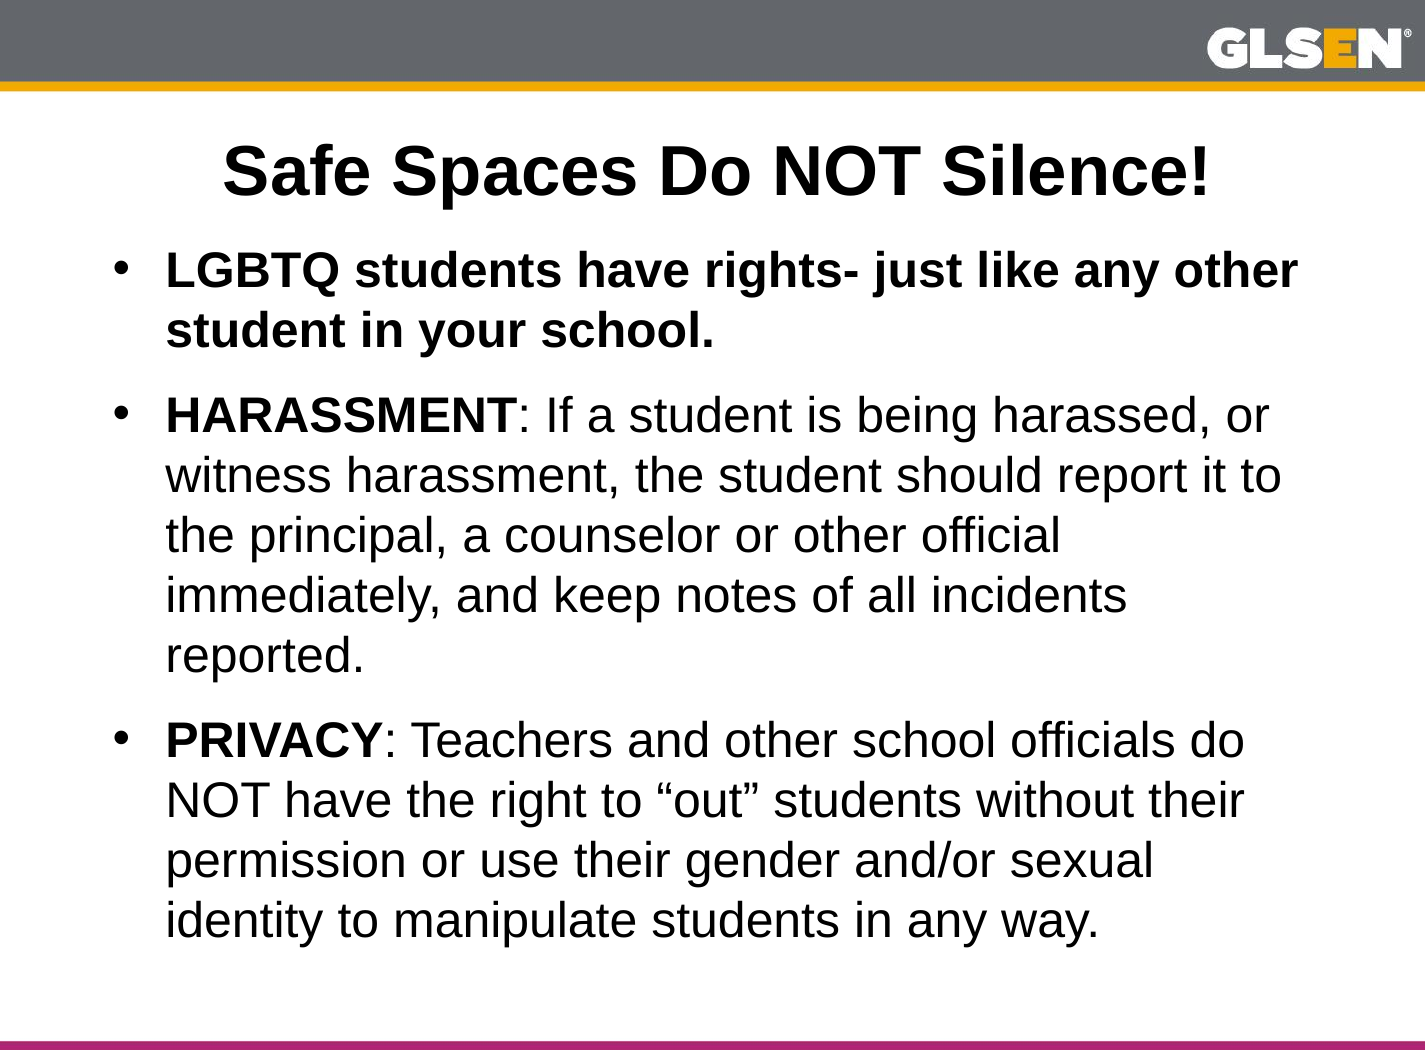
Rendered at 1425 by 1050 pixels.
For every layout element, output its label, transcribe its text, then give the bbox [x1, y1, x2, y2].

picture [0, 0, 1425, 94]
picture [0, 1038, 1425, 1050]
list LGBTQ students have rights- just like any other student in your school. HARASSMENT: If a student is being harassed, or witness harassment, the student should report it to the principal, a counselor or other official immediately, and keep notes of all incidents reported. PRIVACY: Teachers and other school officials do NOT have the right to “out” students without their permission or use their gender and/or sexual identity to manipulate students in any way. [112, 237, 1324, 868]
title Safe Spaces Do NOT Silence! [112, 125, 1324, 237]
